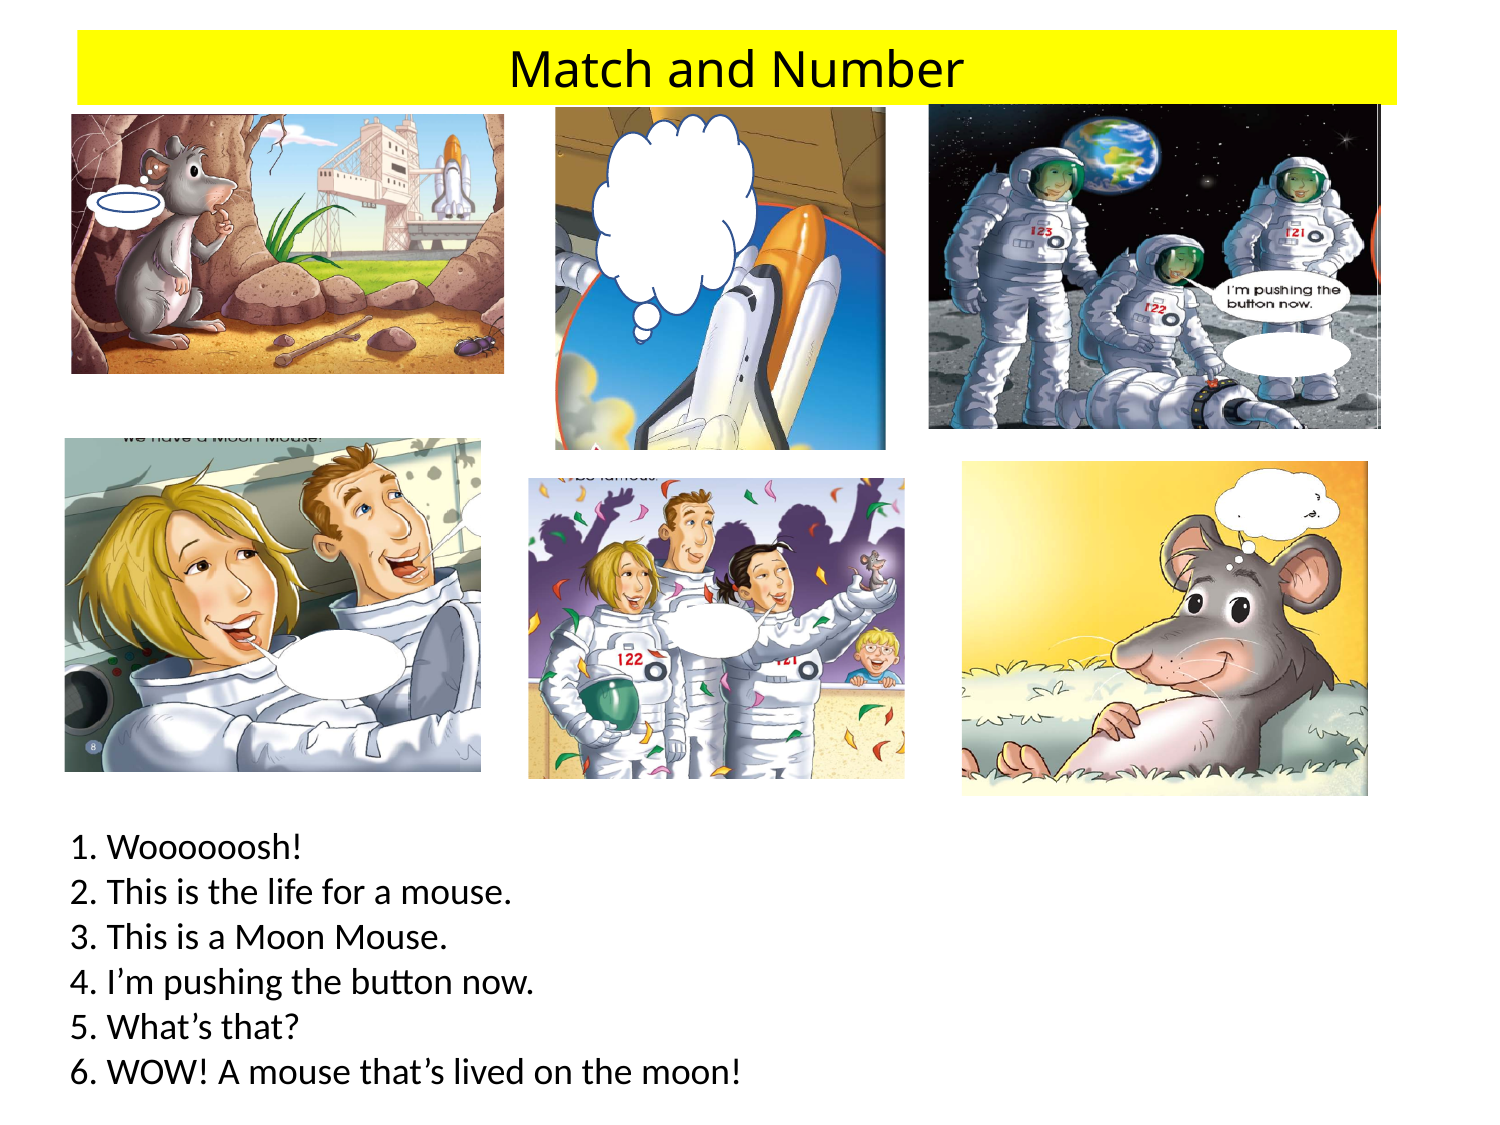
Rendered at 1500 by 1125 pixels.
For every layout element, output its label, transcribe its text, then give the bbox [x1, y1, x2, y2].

picture [54, 437, 481, 772]
picture [961, 461, 1369, 796]
text_box Match and Number [77, 30, 1397, 105]
picture [555, 107, 886, 450]
picture [928, 104, 1381, 429]
text_box 1. Woooooosh! 2. This is the life for a mouse. 3. This is a Moon Mouse. 4. I’m pushing the button now. 5. What’s that? 6. WOW! A mouse that’s lived on the moon! [54, 814, 1386, 1099]
picture [521, 478, 905, 779]
picture [71, 114, 505, 374]
